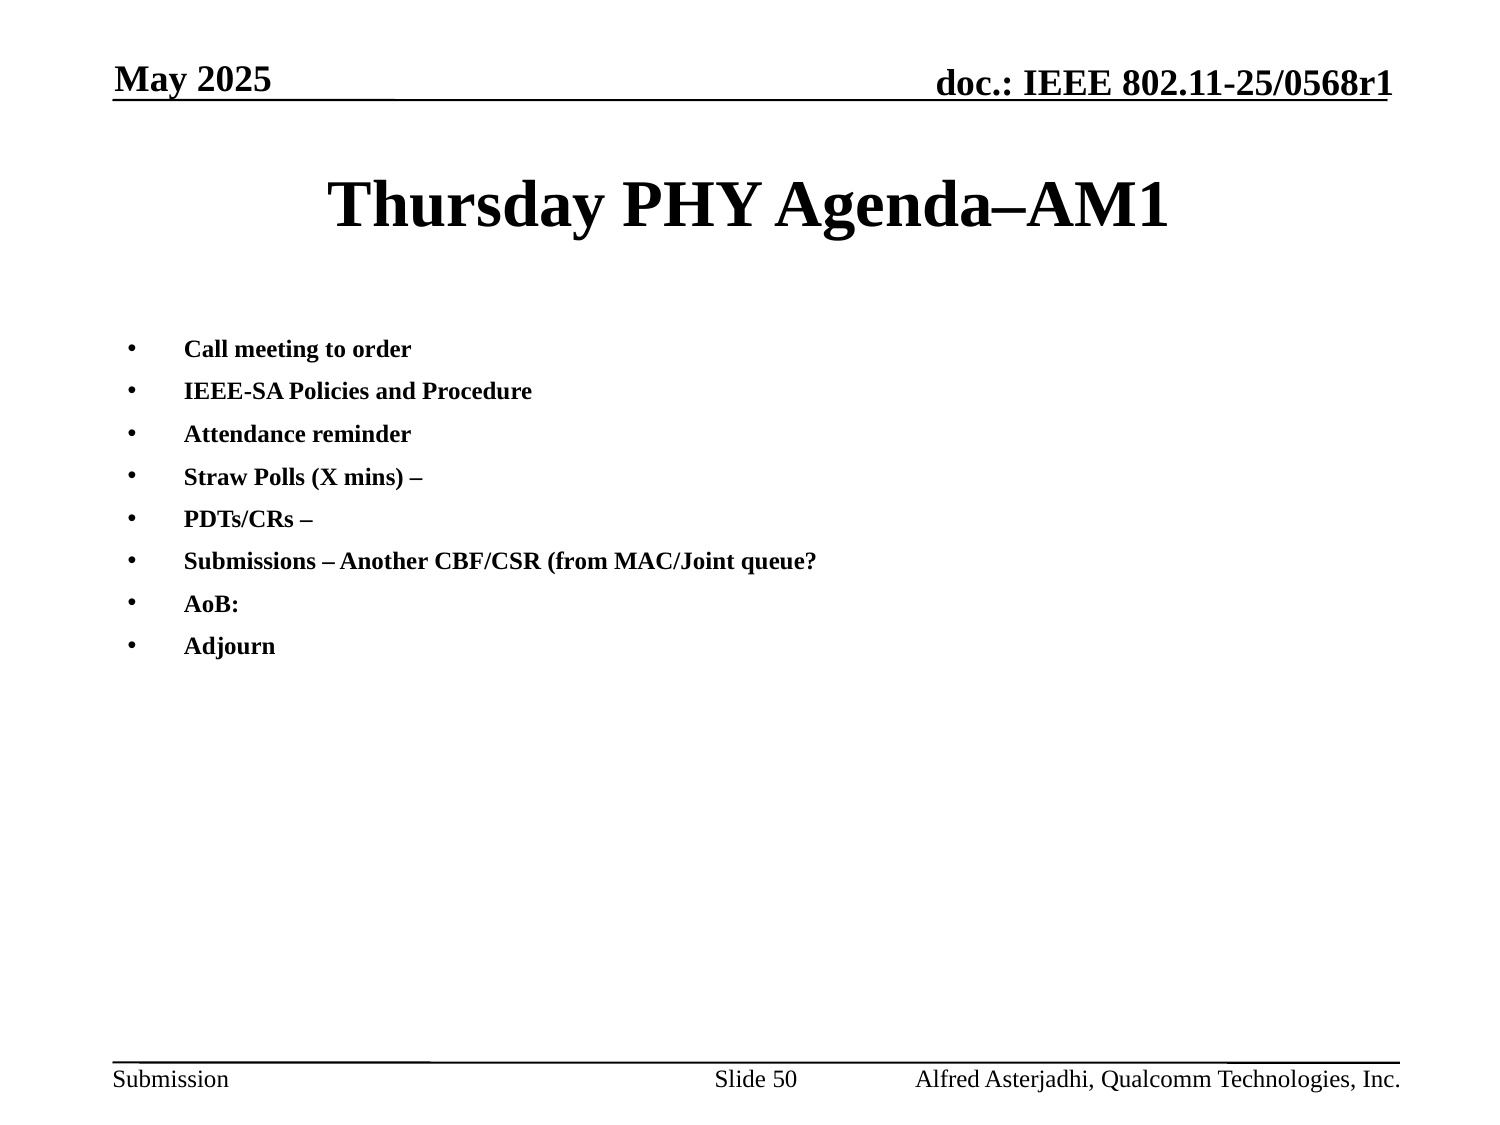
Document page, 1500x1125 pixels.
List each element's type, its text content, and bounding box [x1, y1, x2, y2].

list Call meeting to order IEEE-SA Policies and Procedure Attendance reminder Straw Polls (X mins) – PDTs/CRs – Submissions – Another CBF/CSR (from MAC/Joint queue? AoB: Adjourn [112, 324, 1388, 1063]
footer Alfred Asterjadhi, Qualcomm Technologies, Inc. [878, 1061, 1402, 1093]
slide_number Slide 50 [712, 1061, 800, 1123]
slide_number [114, 54, 423, 100]
title Thursday PHY Agenda–AM1 [112, 112, 1388, 288]
